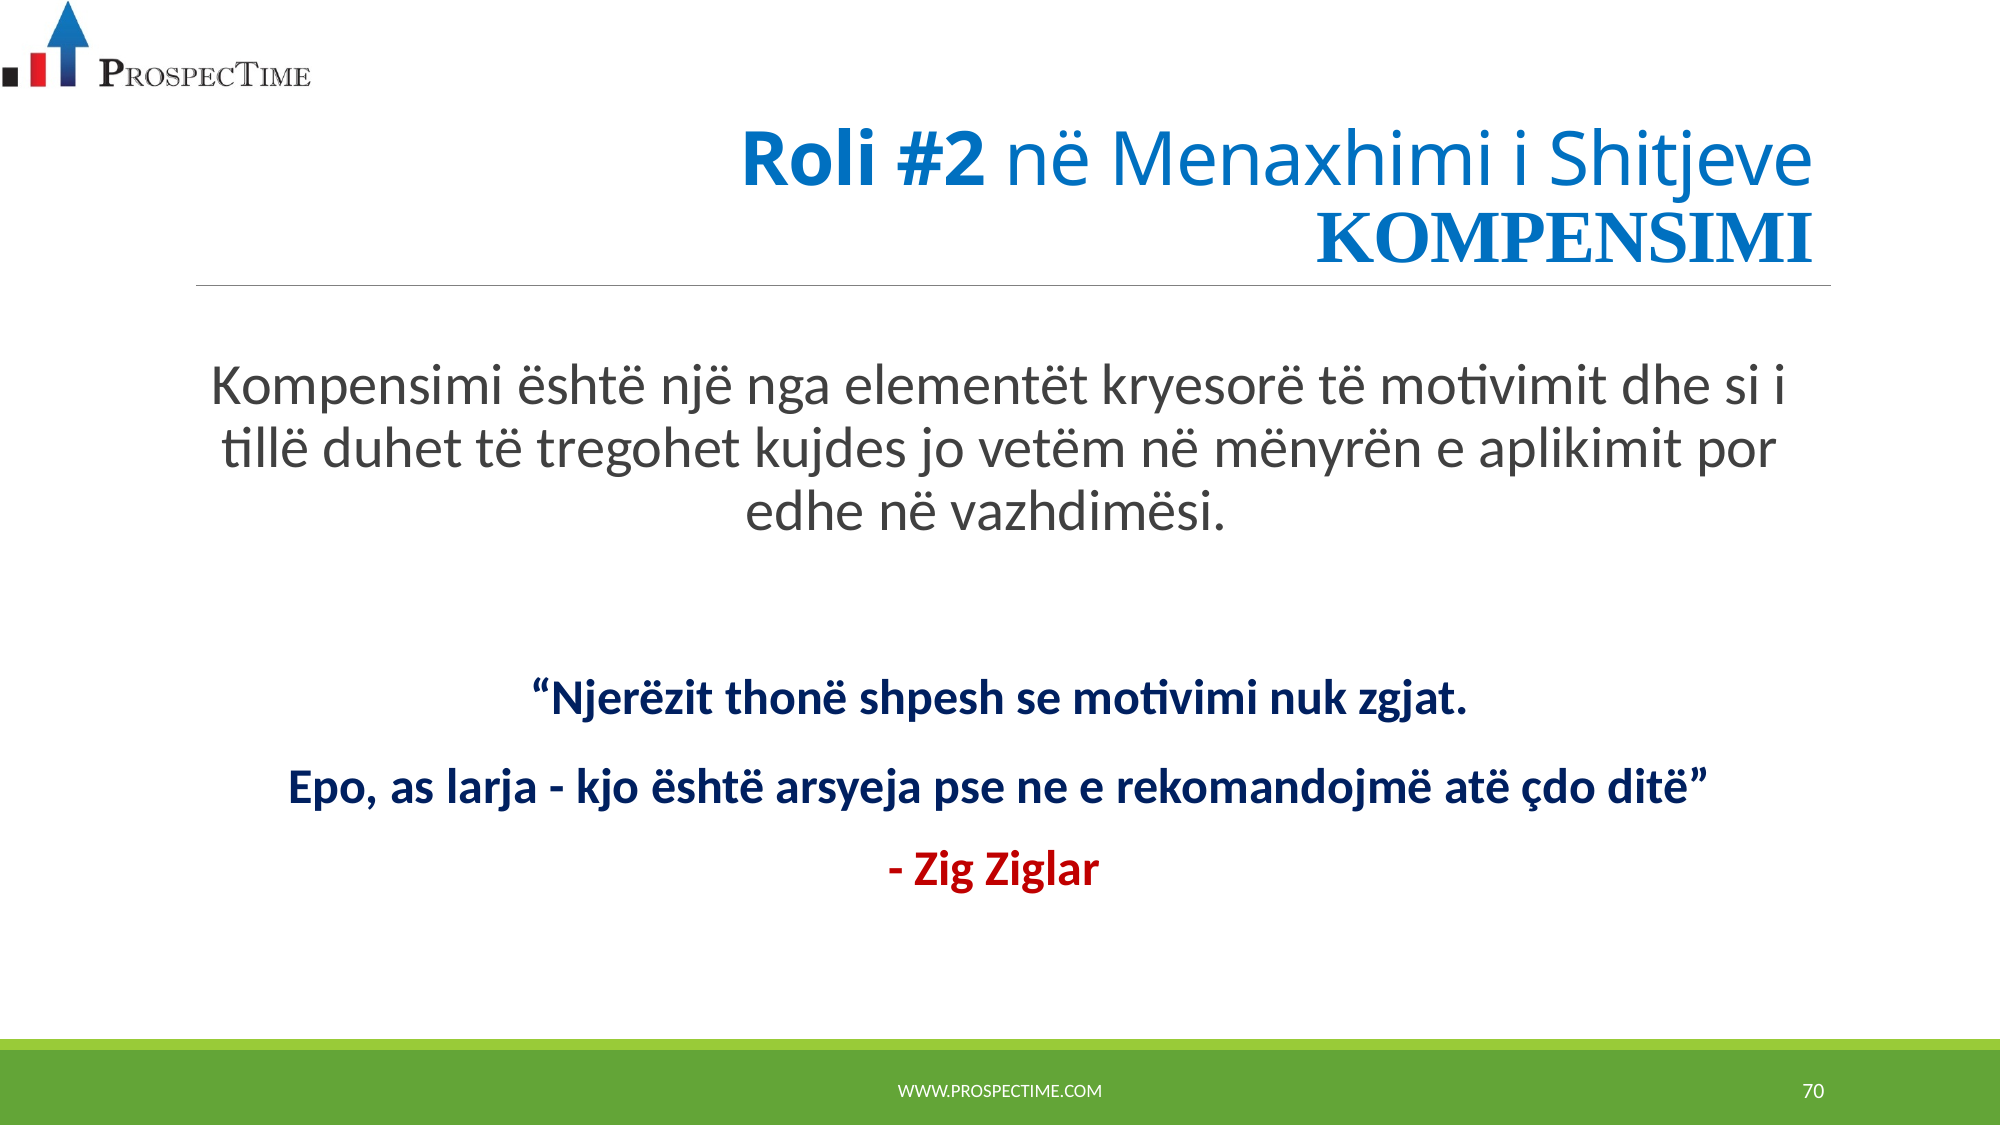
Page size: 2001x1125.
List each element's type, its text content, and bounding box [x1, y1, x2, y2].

picture [0, 0, 313, 89]
title Roli #2 në Menaxhimi i Shitjeve KOMPENSIMI [180, 47, 1830, 285]
list Kompensimi është një nga elementët kryesorë të motivimit dhe si i tillë duhet të tregohet kujdes jo vetëm në mënyrën e aplikimit por edhe në vazhdimësi. “Njerëzit thonë shpesh se motivimi nuk zgjat. Epo, as larja - kjo është arsyeja pse ne e rekomandojmë atë çdo ditë” - Zig Ziglar [174, 347, 1825, 988]
footer www.prospectime.com [604, 1059, 1396, 1120]
slide_number 70 [1624, 1059, 1840, 1120]
